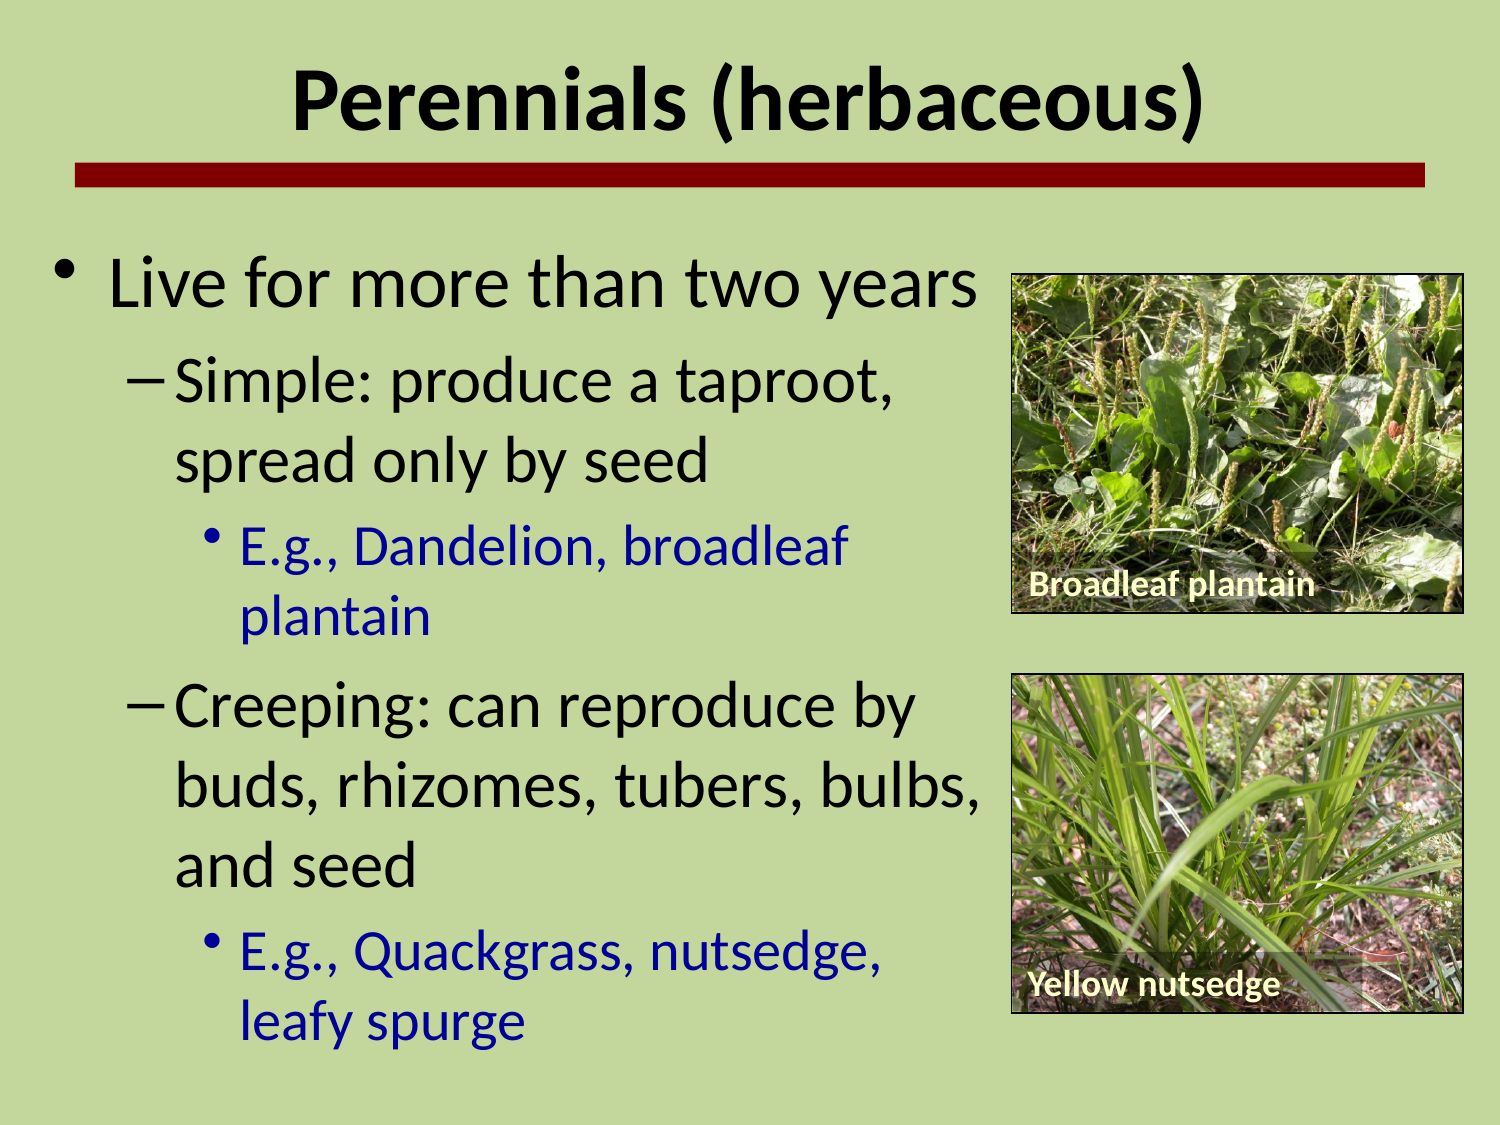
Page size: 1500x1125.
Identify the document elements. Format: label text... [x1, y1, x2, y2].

picture [1012, 274, 1463, 613]
list Live for more than two years Simple: produce a taproot, spread only by seed E.g., Dandelion, broadleaf plantain Creeping: can reproduce by buds, rhizomes, tubers, bulbs, and seed E.g., Quackgrass, nutsedge, leafy spurge [37, 224, 1000, 1000]
title Perennials (herbaceous) [0, 0, 1500, 188]
picture [1012, 674, 1463, 1013]
